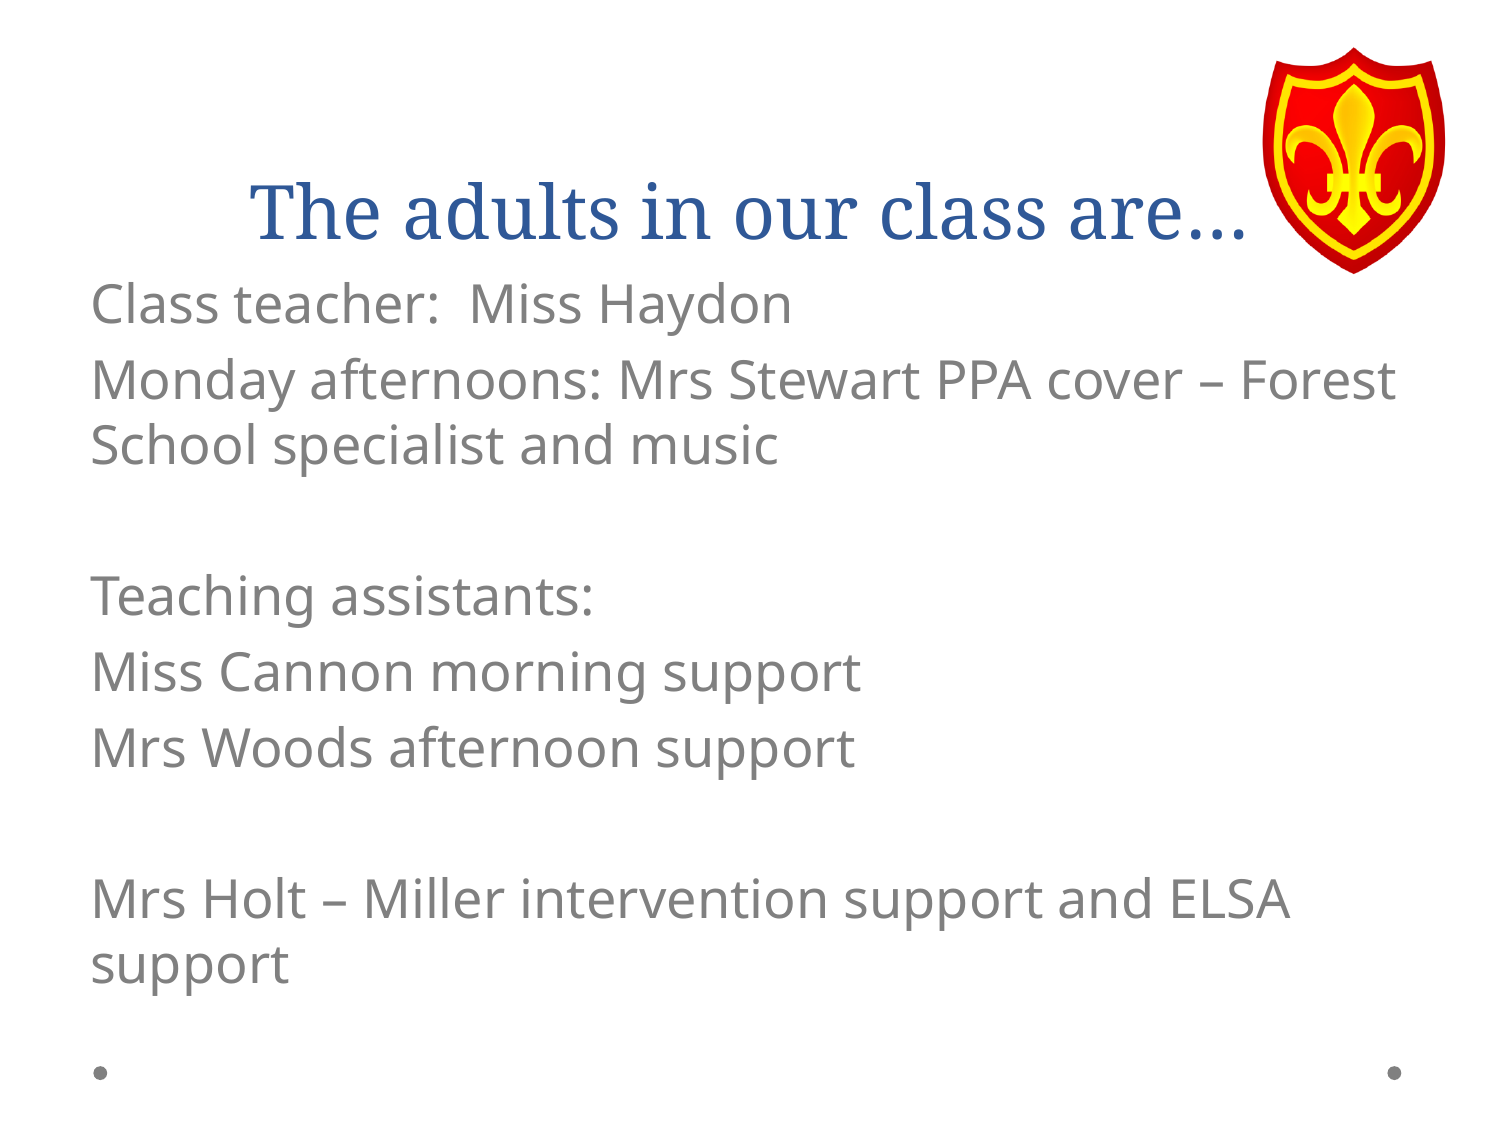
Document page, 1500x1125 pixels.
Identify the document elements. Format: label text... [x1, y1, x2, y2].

list Class teacher: Miss Haydon Monday afternoons: Mrs Stewart PPA cover – Forest School specialist and music Teaching assistants: Miss Cannon morning support Mrs Woods afternoon support Mrs Holt – Miller intervention support and ELSA support [75, 262, 1425, 1005]
picture [1257, 42, 1451, 279]
title The adults in our class are… [75, 0, 1425, 262]
